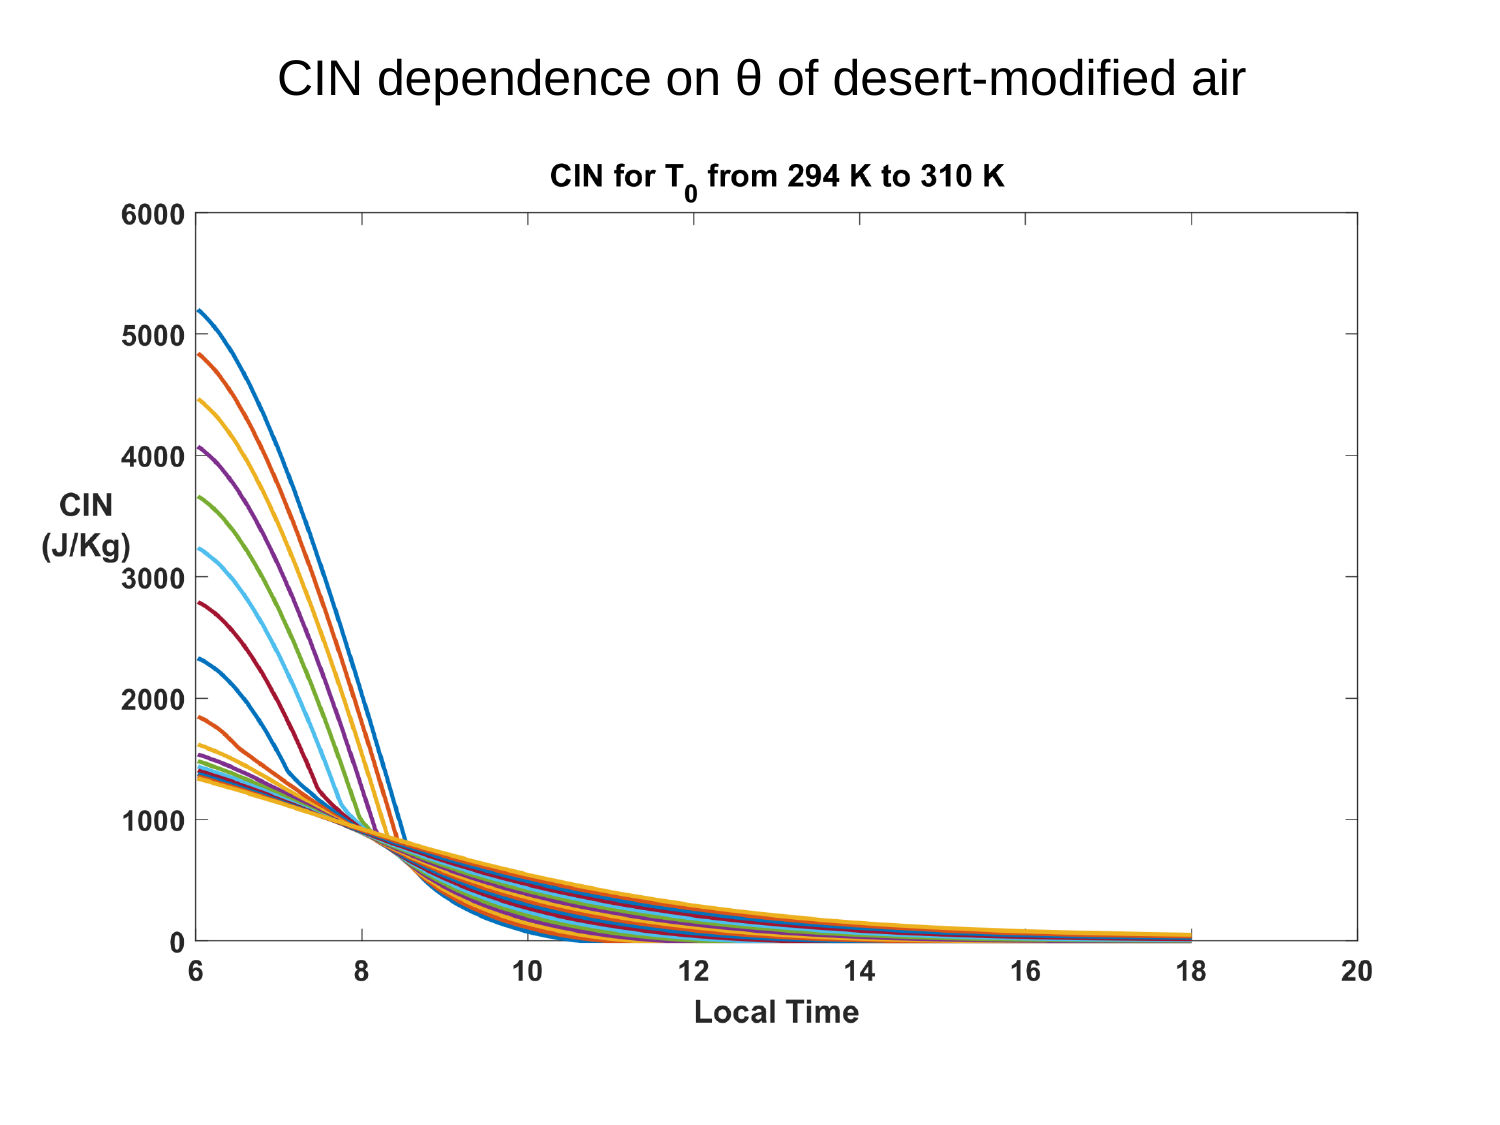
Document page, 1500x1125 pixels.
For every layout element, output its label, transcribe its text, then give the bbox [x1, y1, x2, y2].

picture [0, 145, 1500, 1038]
text_box CIN dependence on θ of desert-modified air [140, 37, 1384, 113]
